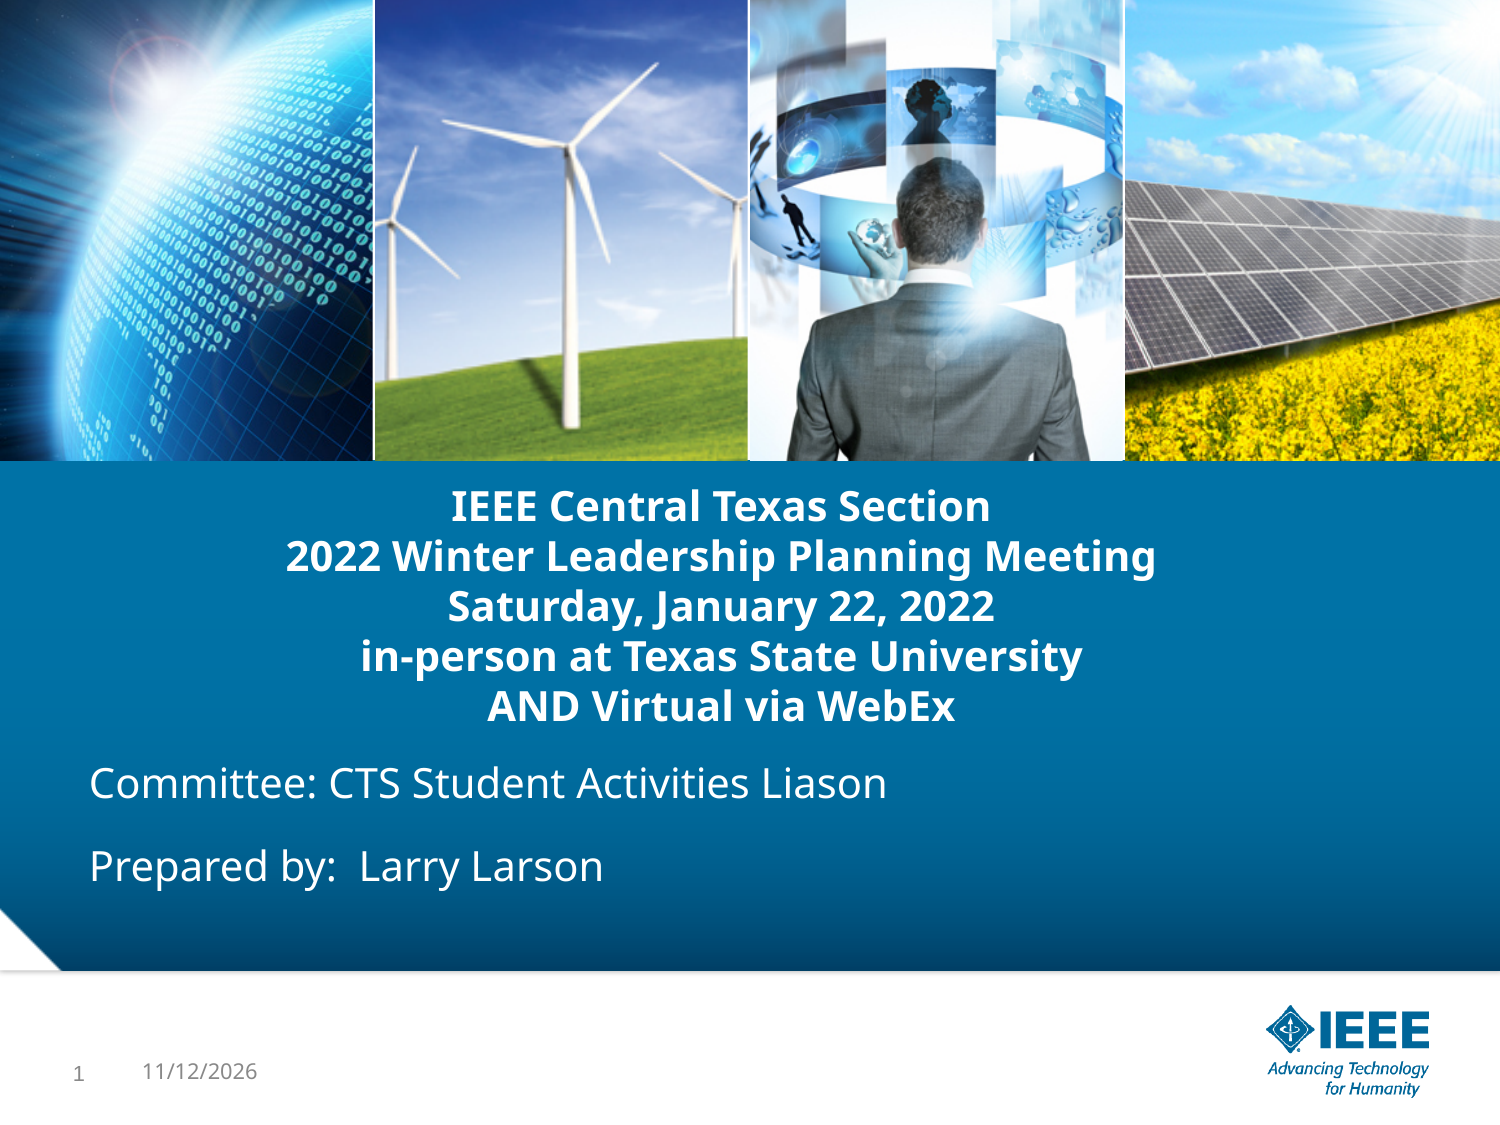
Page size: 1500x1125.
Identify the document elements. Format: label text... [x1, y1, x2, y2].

picture [0, 0, 373, 460]
slide_number 1 [72, 1042, 132, 1103]
picture [375, 0, 748, 460]
title IEEE Central Texas Section 2022 Winter Leadership Planning Meeting Saturday, January 22, 2022 in-person at Texas State University AND Virtual via WebEx [72, 472, 1371, 956]
picture [1125, 0, 1500, 460]
picture [750, 0, 1123, 460]
subtitle Committee: CTS Student Activities Liason Prepared by: Larry Larson [73, 755, 1453, 956]
picture [0, 971, 1500, 1125]
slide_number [141, 1042, 412, 1103]
